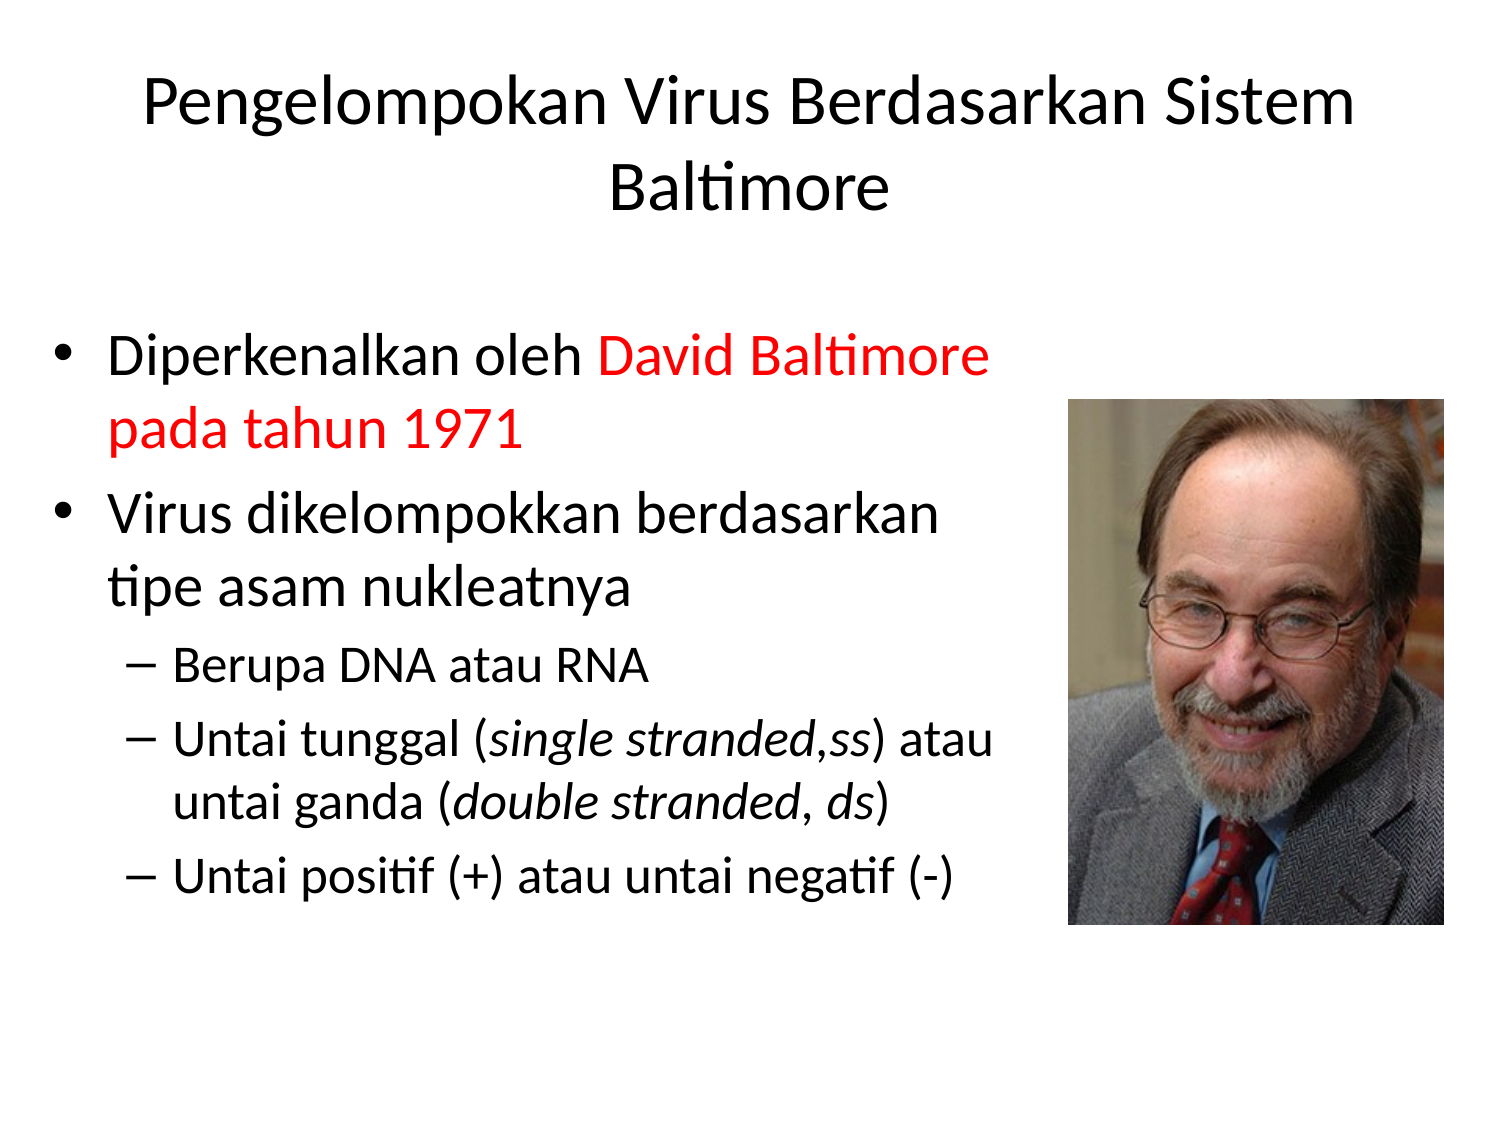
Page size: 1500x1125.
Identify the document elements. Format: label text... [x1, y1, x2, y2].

picture [1068, 399, 1444, 926]
list Diperkenalkan oleh David Baltimore pada tahun 1971 Virus dikelompokkan berdasarkan tipe asam nukleatnya Berupa DNA atau RNA Untai tunggal (single stranded,ss) atau untai ganda (double stranded, ds) Untai positif (+) atau untai negatif (-) [37, 307, 1038, 1050]
title Pengelompokan Virus Berdasarkan Sistem Baltimore [75, 45, 1425, 233]
